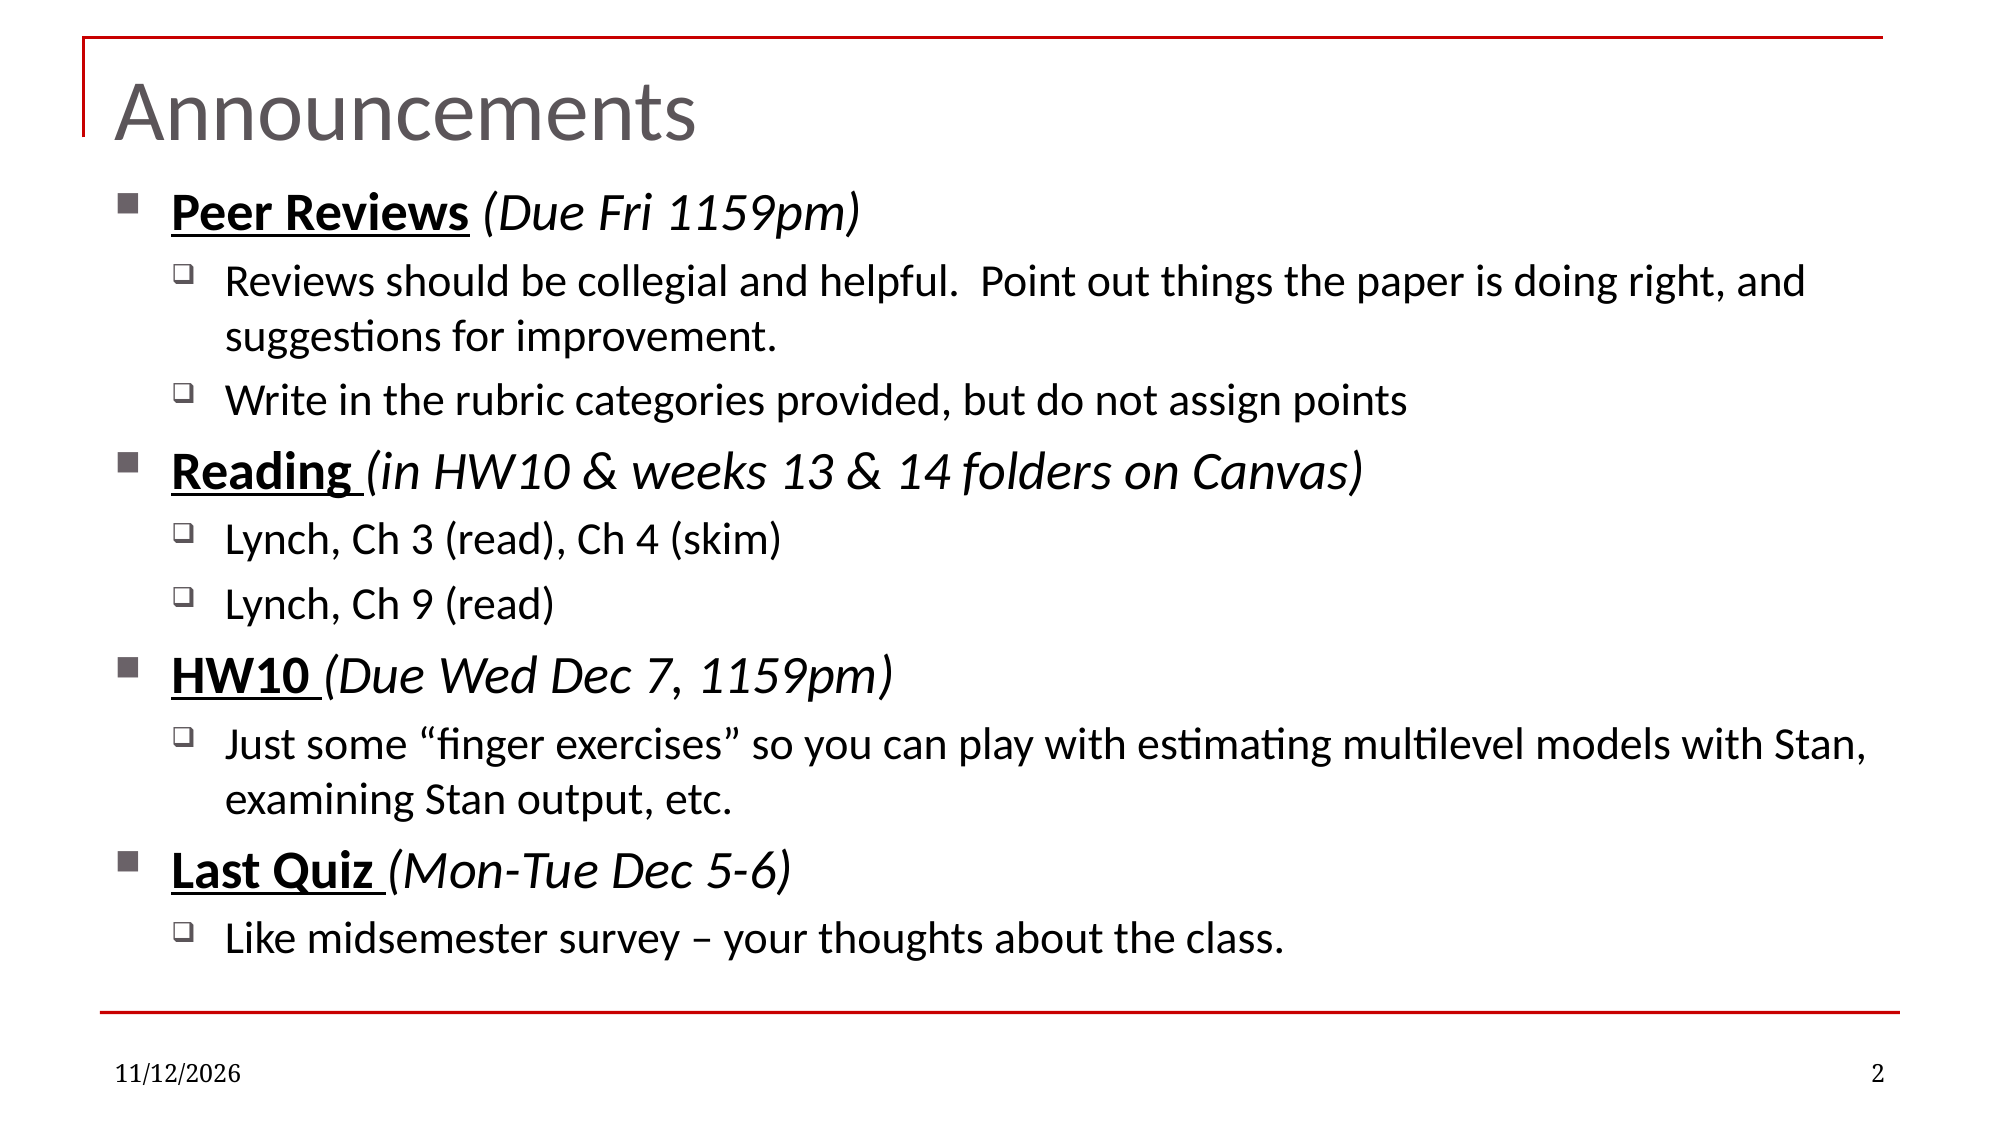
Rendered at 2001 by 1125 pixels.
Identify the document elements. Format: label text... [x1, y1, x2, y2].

title Announcements [99, 45, 1900, 168]
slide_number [99, 1024, 567, 1100]
slide_number 2 [1433, 1024, 1900, 1100]
list Peer Reviews (Due Fri 1159pm) Reviews should be collegial and helpful. Point out things the paper is doing right, and suggestions for improvement. Write in the rubric categories provided, but do not assign points Reading (in HW10 & weeks 13 & 14 folders on Canvas) Lynch, Ch 3 (read), Ch 4 (skim) Lynch, Ch 9 (read) HW10 (Due Wed Dec 7, 1159pm) Just some “finger exercises” so you can play with estimating multilevel models with Stan, examining Stan output, etc. Last Quiz (Mon-Tue Dec 5-6) Like midsemester survey – your thoughts about the class. [99, 168, 1900, 912]
